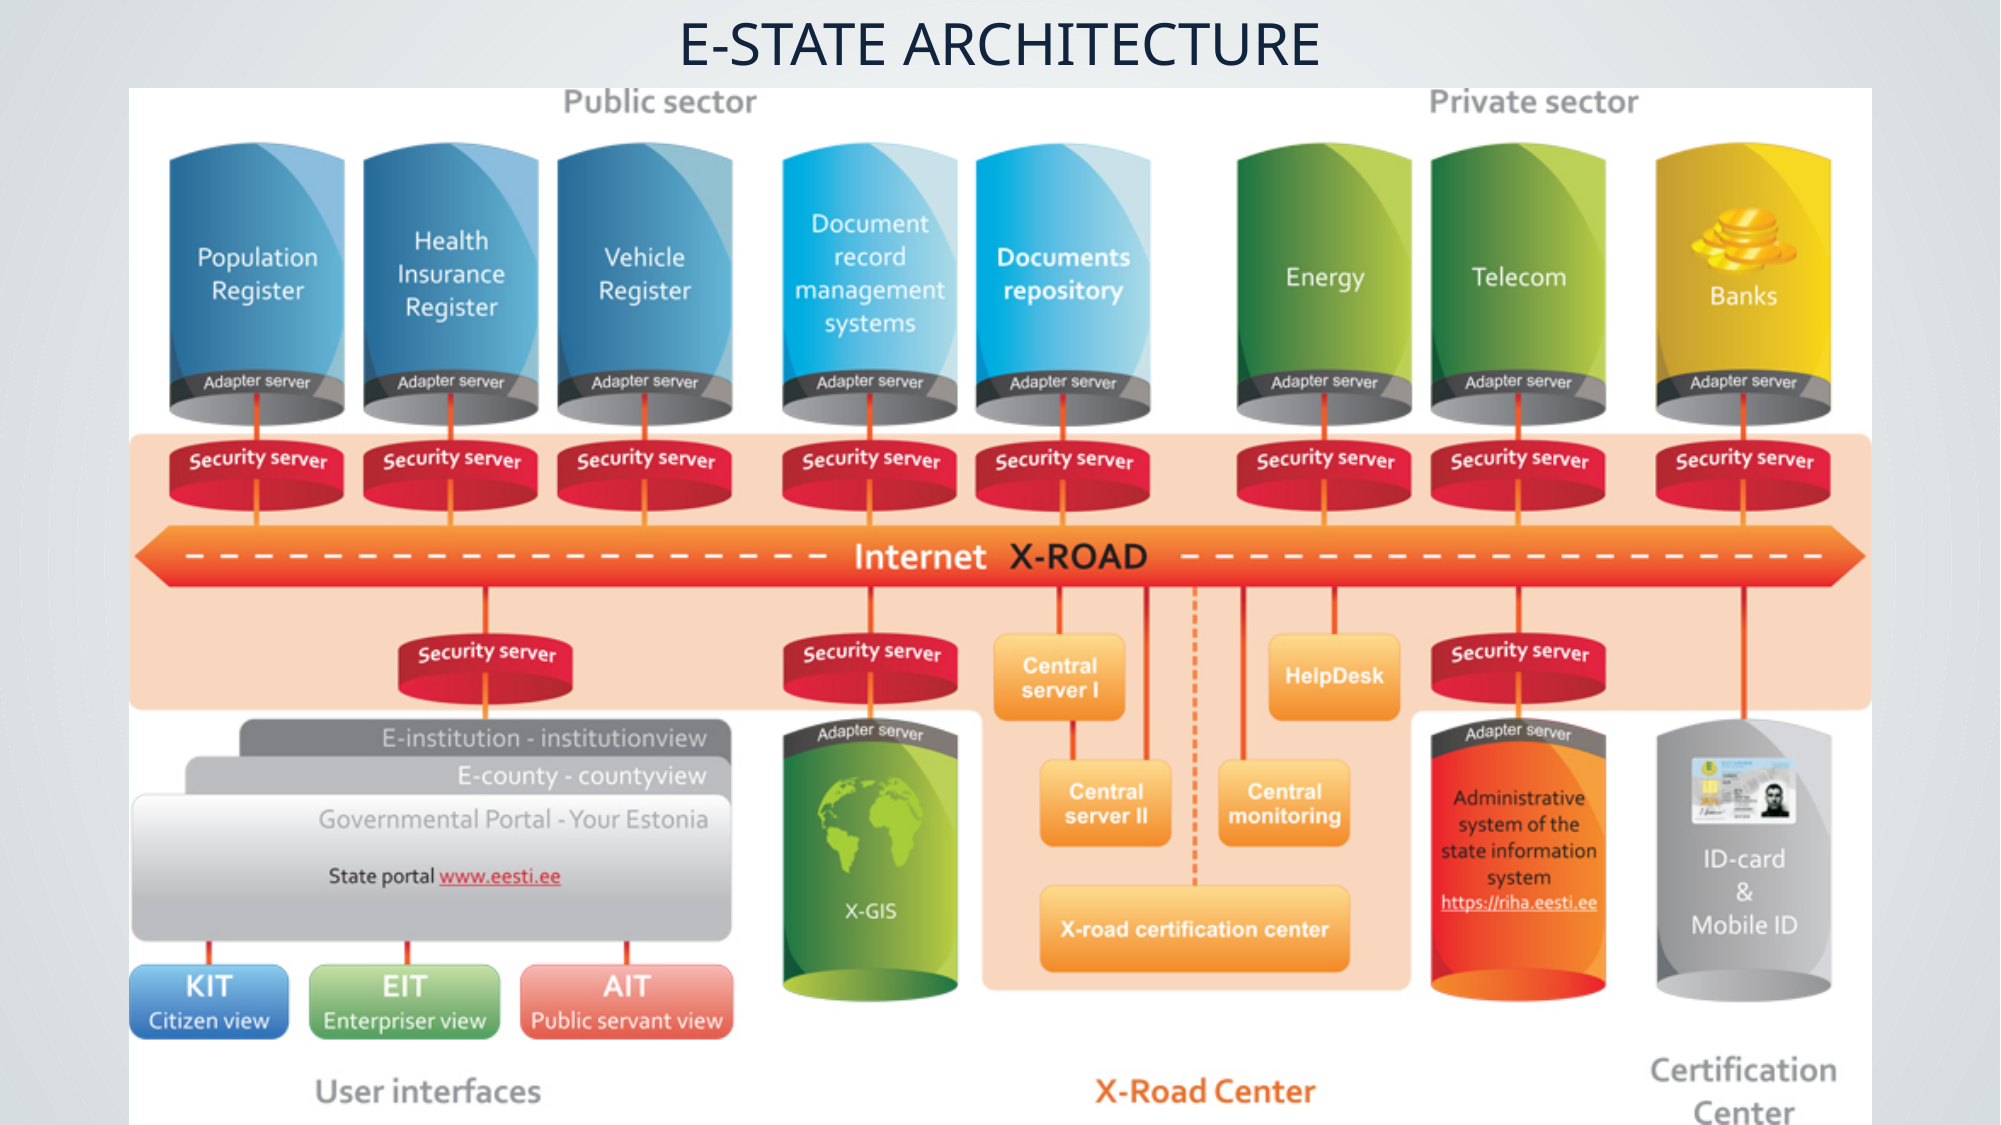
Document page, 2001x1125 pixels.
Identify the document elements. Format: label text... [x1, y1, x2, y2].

picture [58, 88, 1943, 1125]
text_box E-STATE ARCHITECTURE [382, 0, 1619, 85]
